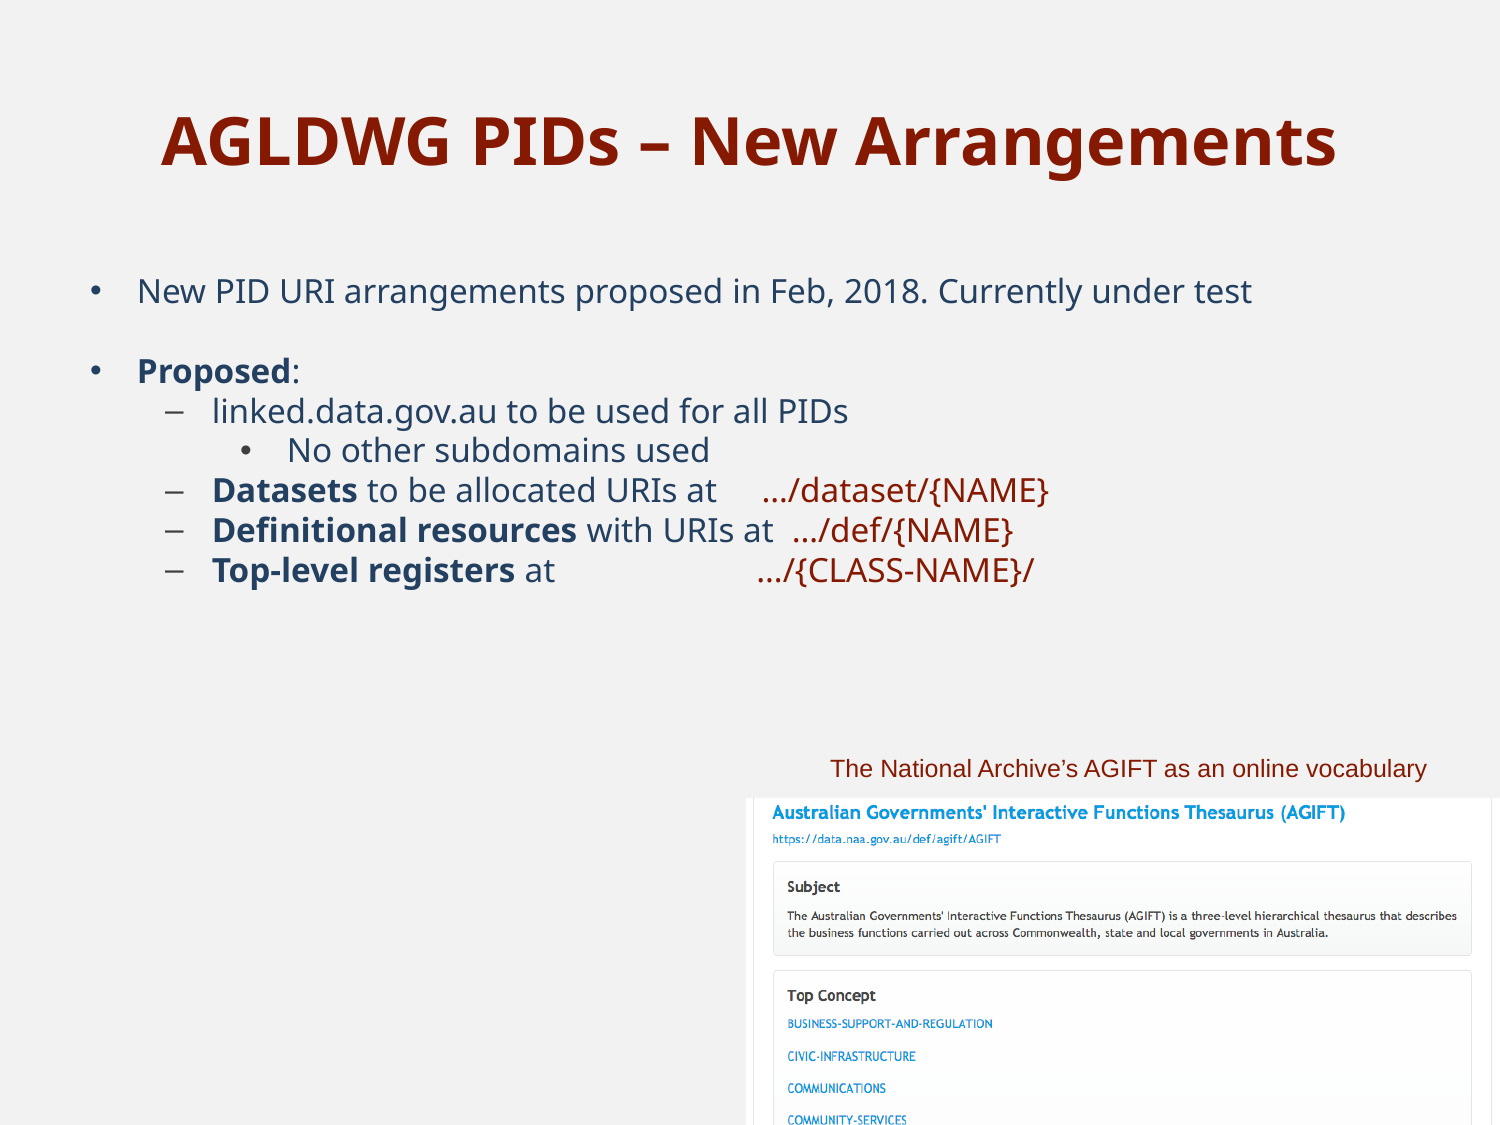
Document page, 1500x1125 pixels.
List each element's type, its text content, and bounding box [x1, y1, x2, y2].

text_box The National Archive’s AGIFT as an online vocabulary [815, 744, 1444, 790]
picture [746, 798, 1500, 1125]
list New PID URI arrangements proposed in Feb, 2018. Currently under test Proposed: linked.data.gov.au to be used for all PIDs No other subdomains used Datasets to be allocated URIs at …/dataset/{NAME} Definitional resources with URIs at …/def/{NAME} Top-level registers at …/{CLASS-NAME}/ [75, 262, 1425, 782]
picture [797, 1118, 809, 1125]
title AGLDWG PIDs – New Arrangements [75, 45, 1425, 233]
